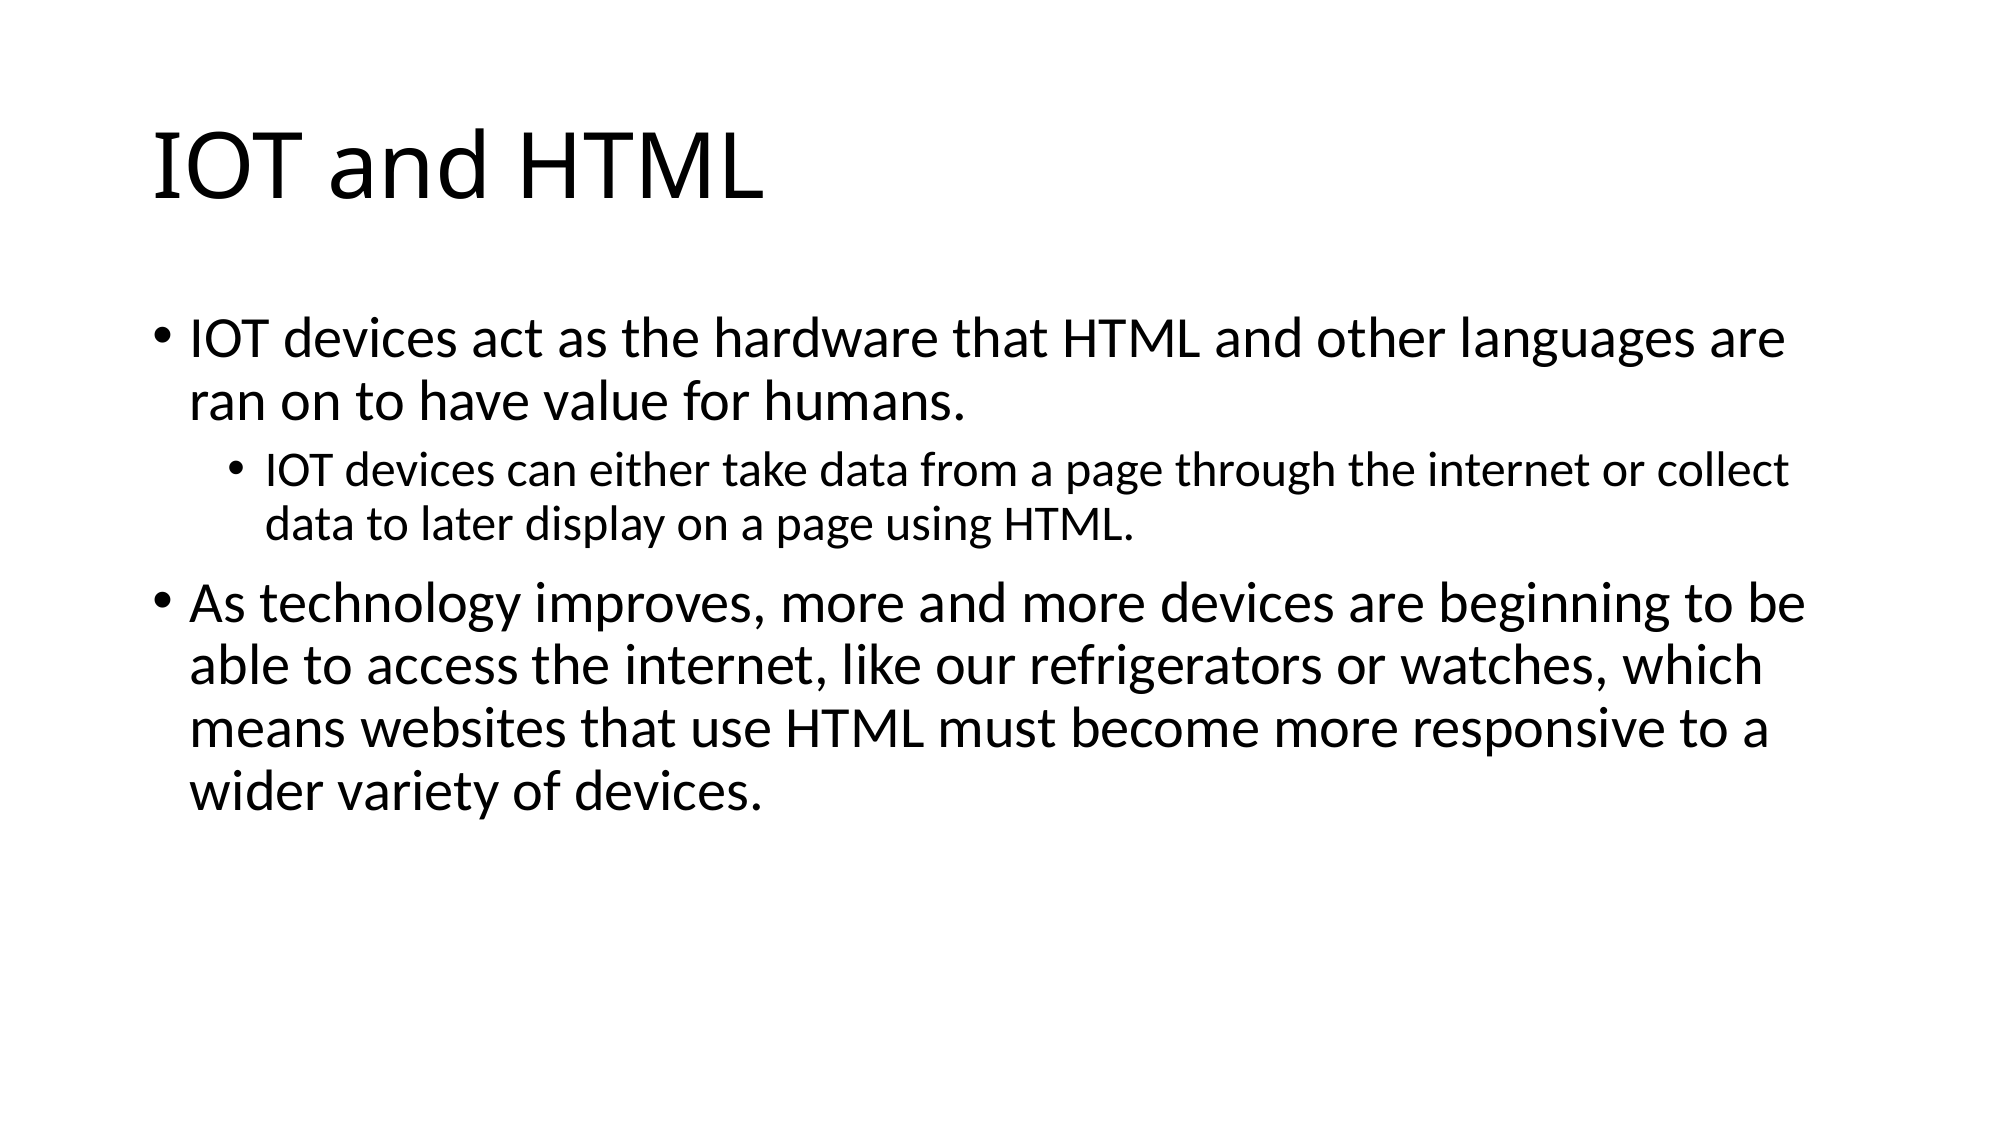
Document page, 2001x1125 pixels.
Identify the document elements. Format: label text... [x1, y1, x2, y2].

title IOT and HTML [137, 59, 1863, 278]
list IOT devices act as the hardware that HTML and other languages are ran on to have value for humans. IOT devices can either take data from a page through the internet or collect data to later display on a page using HTML. As technology improves, more and more devices are beginning to be able to access the internet, like our refrigerators or watches, which means websites that use HTML must become more responsive to a wider variety of devices. [137, 299, 1863, 1014]
